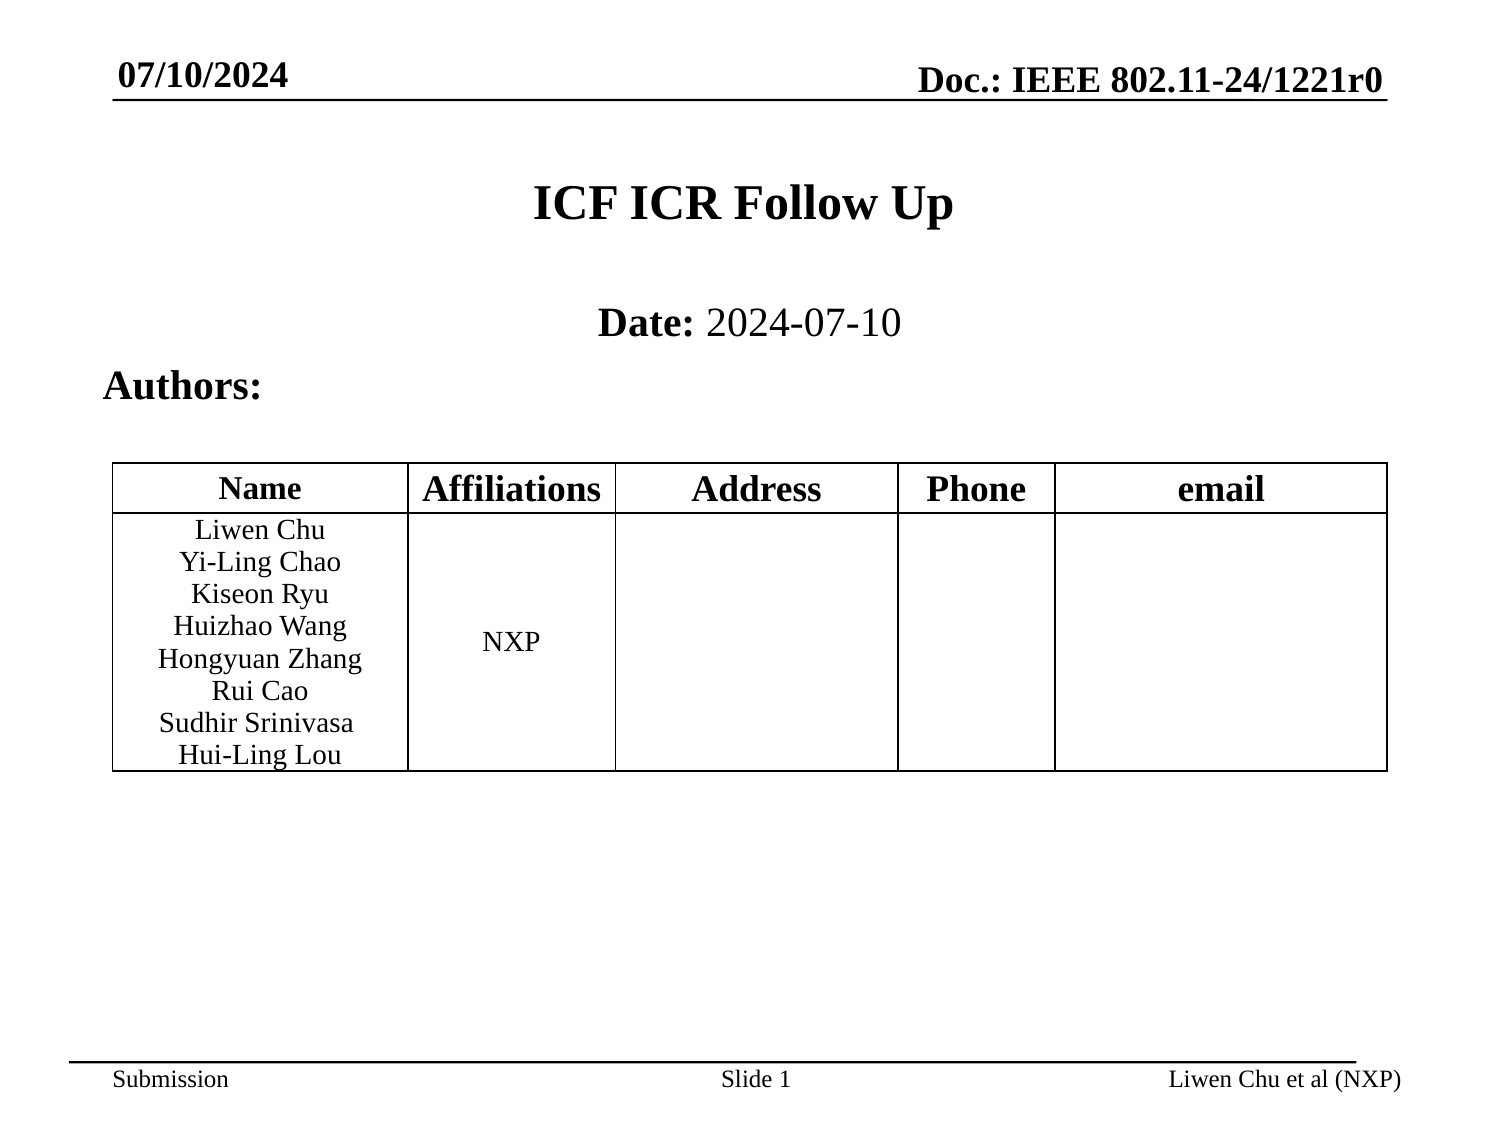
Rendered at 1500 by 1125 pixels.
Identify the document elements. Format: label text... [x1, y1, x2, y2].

table_cell Liwen Chu Yi-Ling Chao Kiseon Ryu Huizhao Wang Hongyuan Zhang Rui Cao Sudhir Srinivasa Hui-Ling Lou [113, 514, 407, 770]
table_header Address [616, 464, 897, 512]
slide_number Slide 1 [712, 1061, 800, 1093]
table_cell [899, 514, 1054, 770]
table_header email [1056, 464, 1386, 512]
footer Liwen Chu et al (NXP) [1165, 1061, 1402, 1093]
table_cell NXP [409, 514, 615, 770]
table_cell [1056, 514, 1386, 770]
text_box Authors: [87, 349, 325, 413]
table_header Phone [899, 464, 1054, 512]
title ICF ICR Follow Up [62, 112, 1426, 288]
list Date: 2024-07-10 [112, 287, 1388, 351]
table_cell [616, 514, 897, 770]
table_header Name [113, 464, 407, 512]
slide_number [117, 49, 291, 96]
table_header Affiliations [409, 464, 615, 512]
